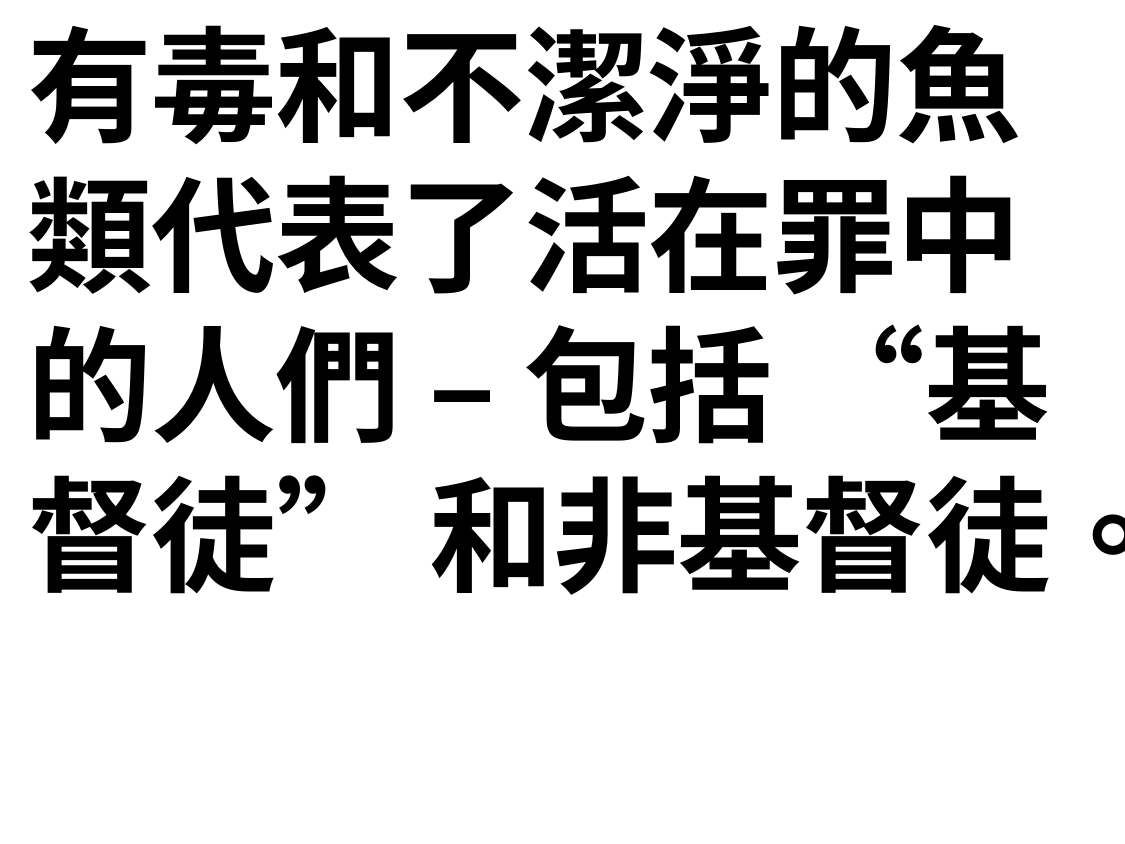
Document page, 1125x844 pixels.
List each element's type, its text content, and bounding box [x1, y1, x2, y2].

text_box 有毒和不潔淨的魚類代表了活在罪中的人們 – 包括 “基督徒” 和非基督徒。 [12, 0, 1113, 615]
